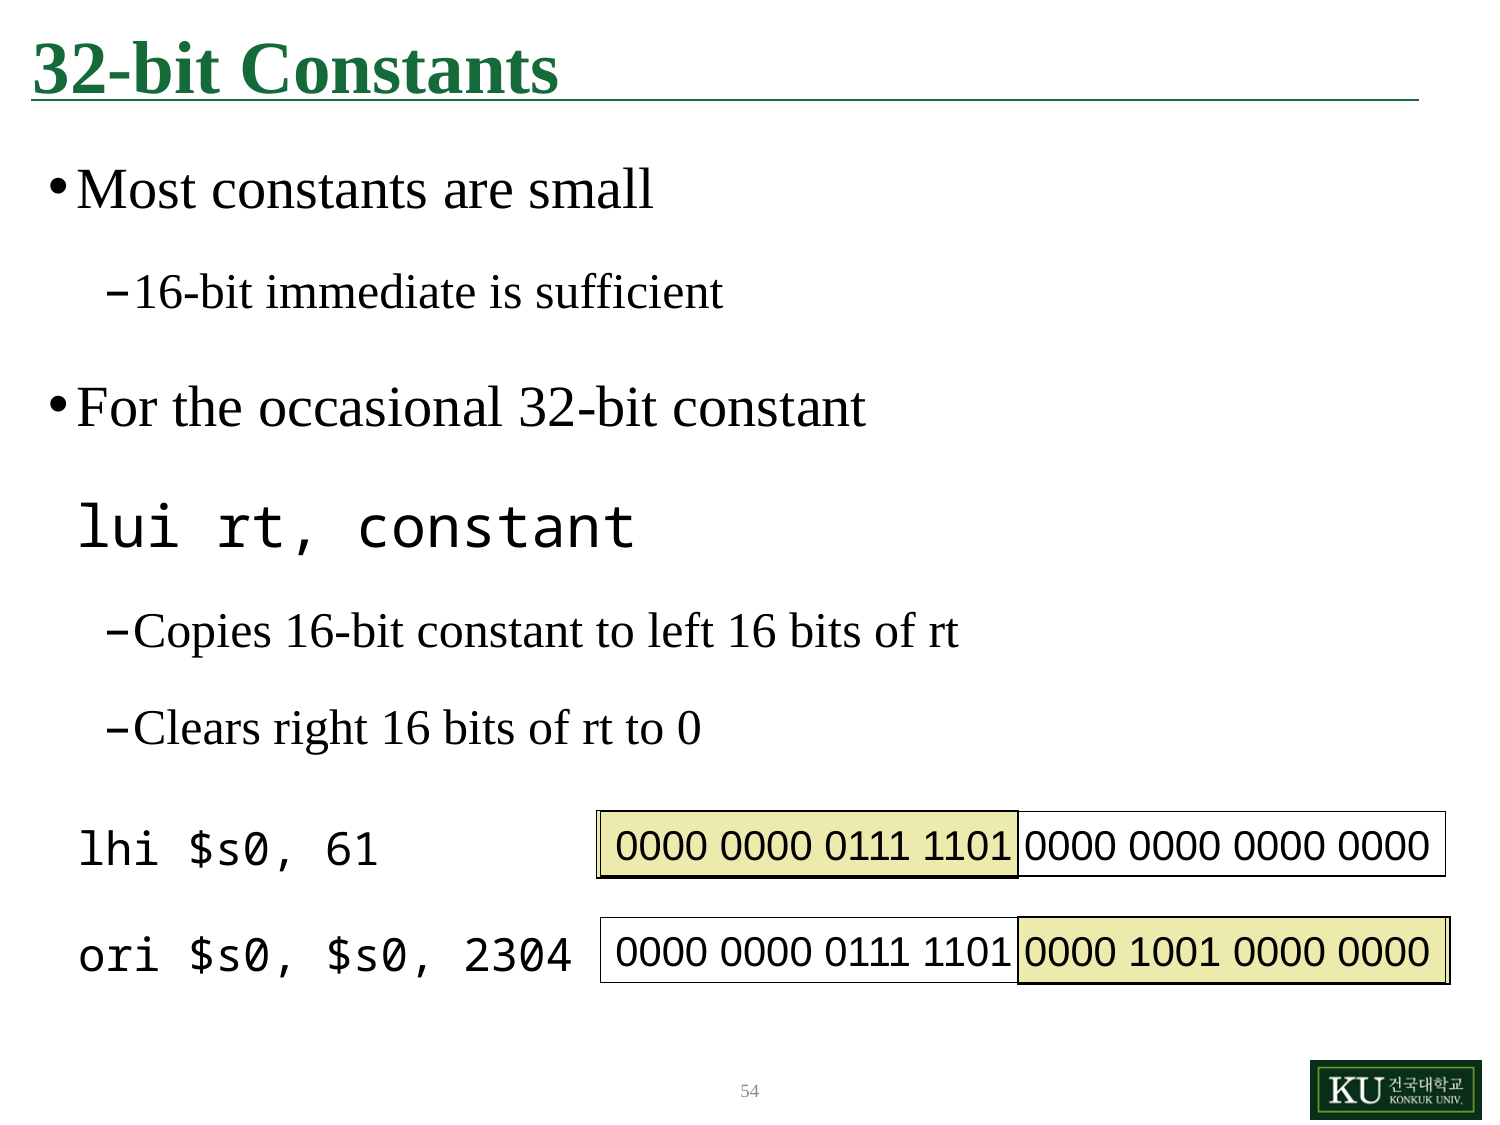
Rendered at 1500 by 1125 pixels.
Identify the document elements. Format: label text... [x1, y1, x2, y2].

slide_number 54 [559, 1060, 941, 1120]
text_box [596, 810, 1018, 878]
title 32-bit Constants [17, 10, 1396, 121]
text_box 0000 0000 0111 1101 0000 0000 0000 0000 [600, 811, 1446, 877]
list Most constants are small 16-bit immediate is sufficient For the occasional 32-bit constant lui rt, constant Copies 16-bit constant to left 16 bits of rt Clears right 16 bits of rt to 0 [33, 107, 1468, 1023]
text_box 0000 0000 0111 1101 0000 1001 0000 0000 [600, 917, 1446, 983]
picture [1310, 1060, 1482, 1120]
text_box [1017, 916, 1450, 985]
text_box ori $s0, $s0, 2304 [63, 918, 589, 989]
text_box lhi $s0, 61 [62, 812, 396, 883]
